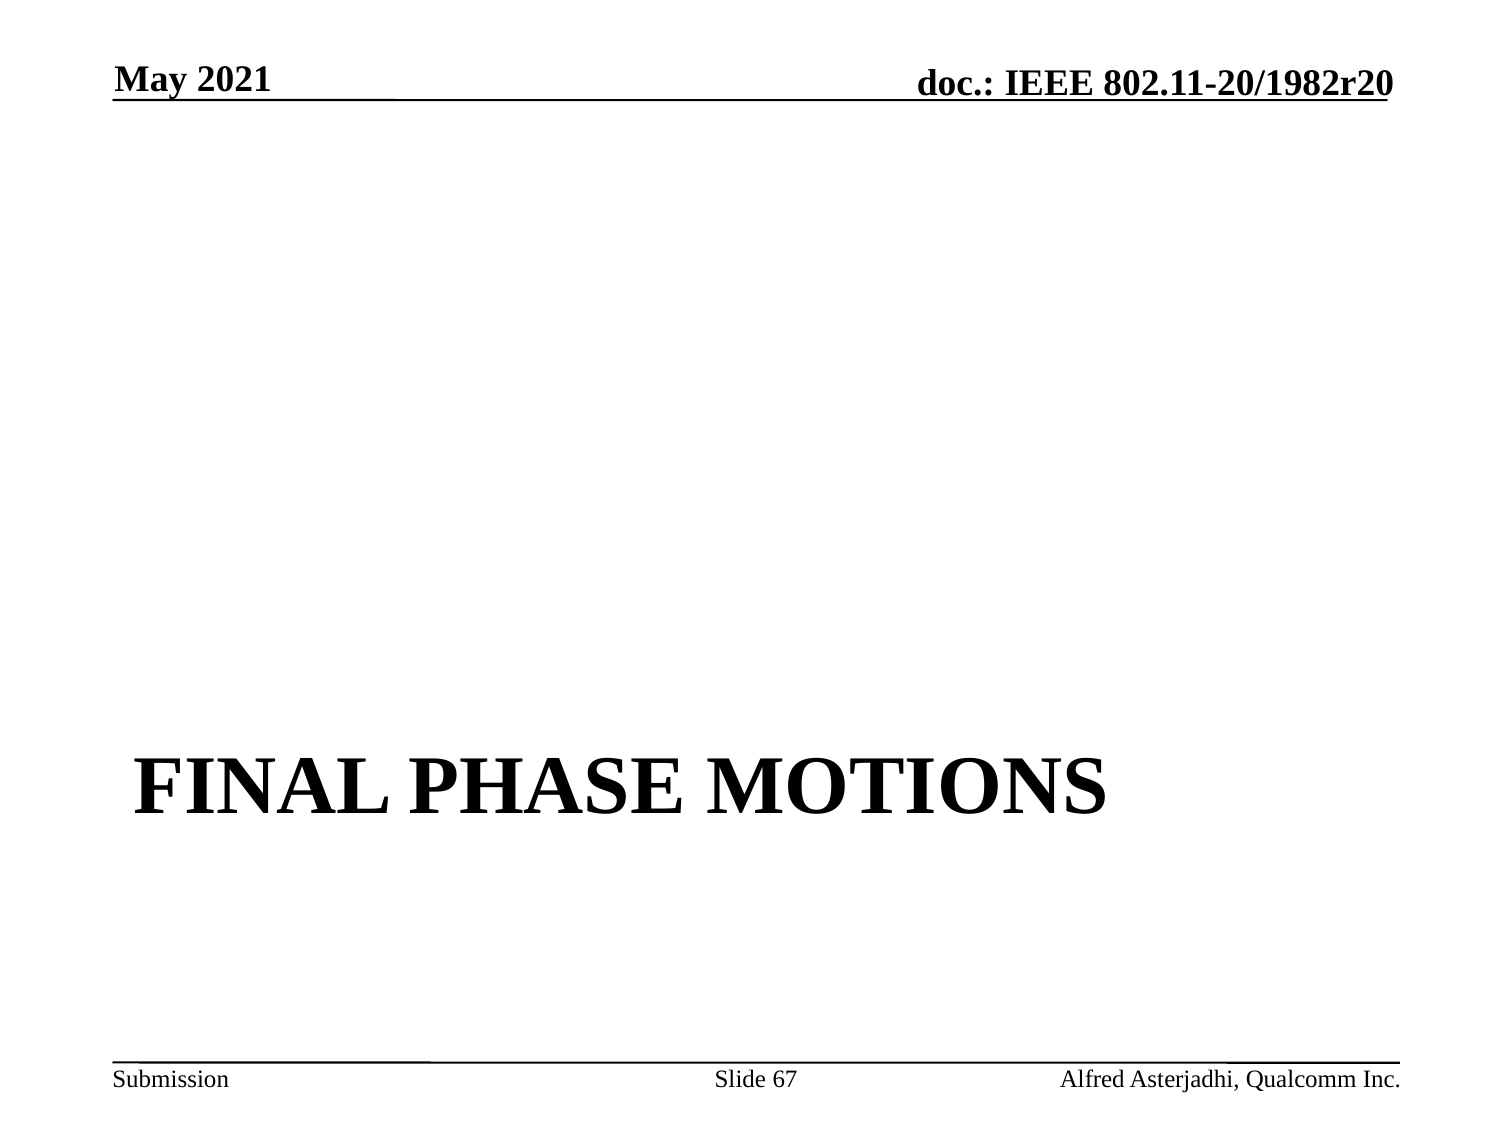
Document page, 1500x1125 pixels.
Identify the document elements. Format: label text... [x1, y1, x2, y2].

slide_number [114, 54, 423, 100]
footer Alfred Asterjadhi, Qualcomm Inc. [878, 1061, 1402, 1093]
title Final Phase motions [118, 722, 1394, 947]
slide_number Slide 67 [712, 1061, 800, 1123]
